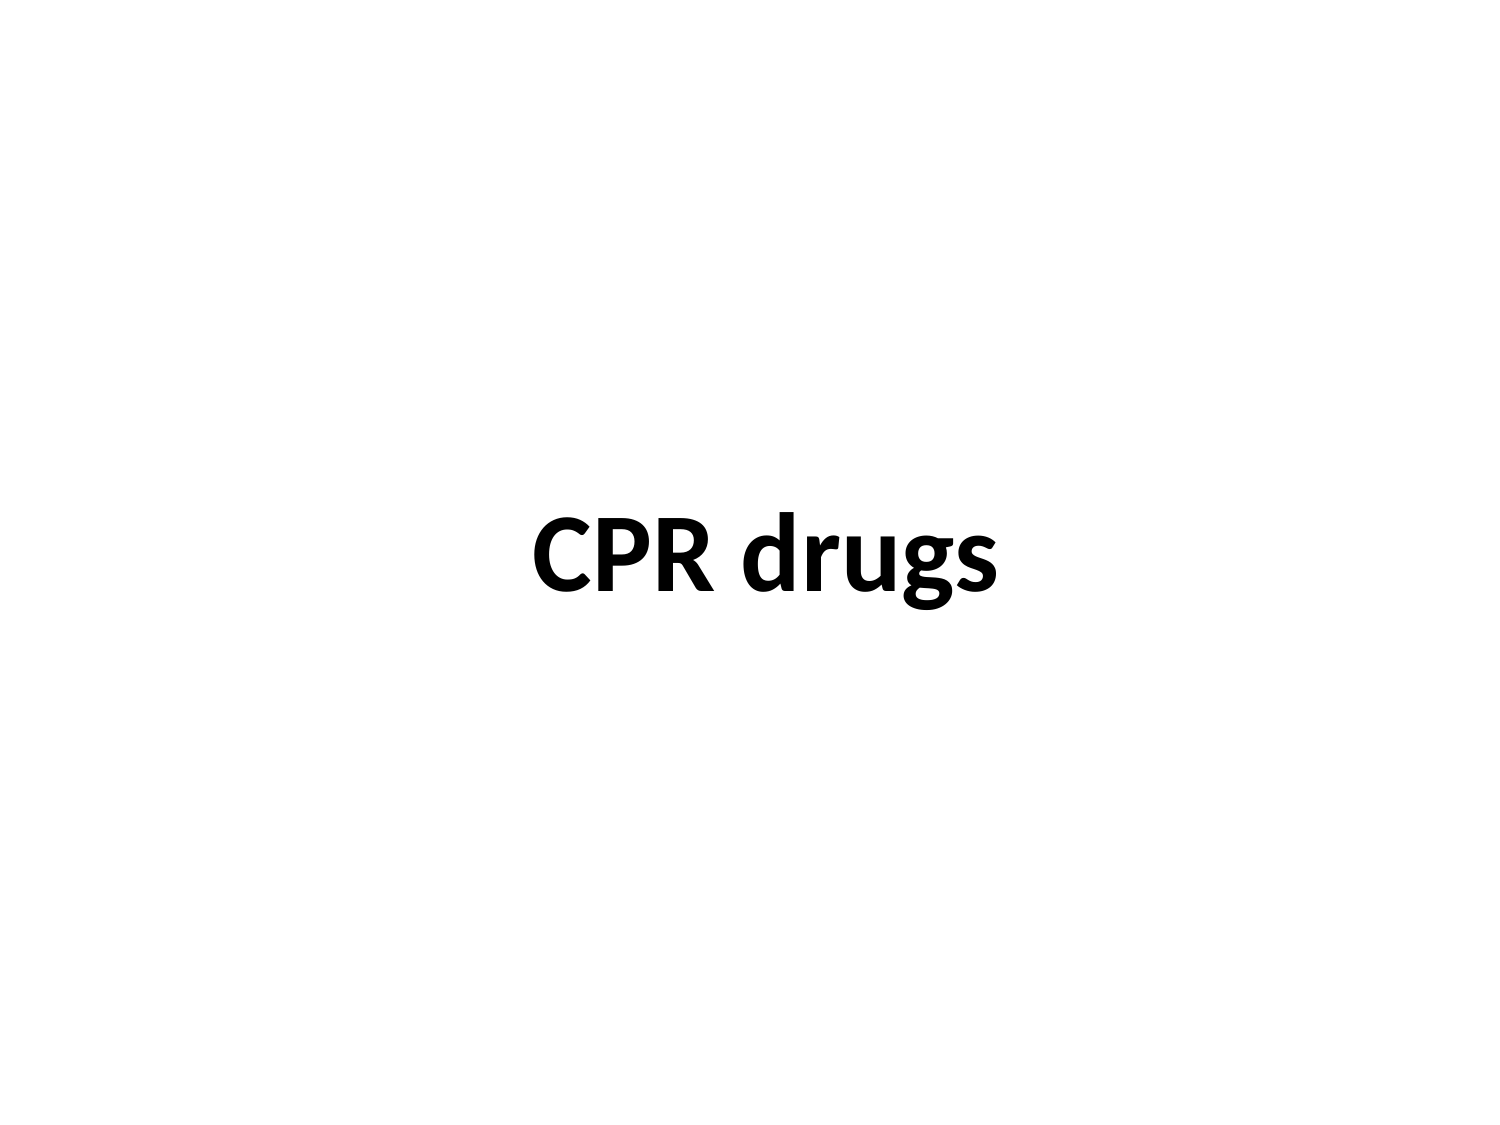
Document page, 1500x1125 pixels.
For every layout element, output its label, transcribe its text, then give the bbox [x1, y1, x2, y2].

list CPR drugs [128, 375, 1404, 622]
